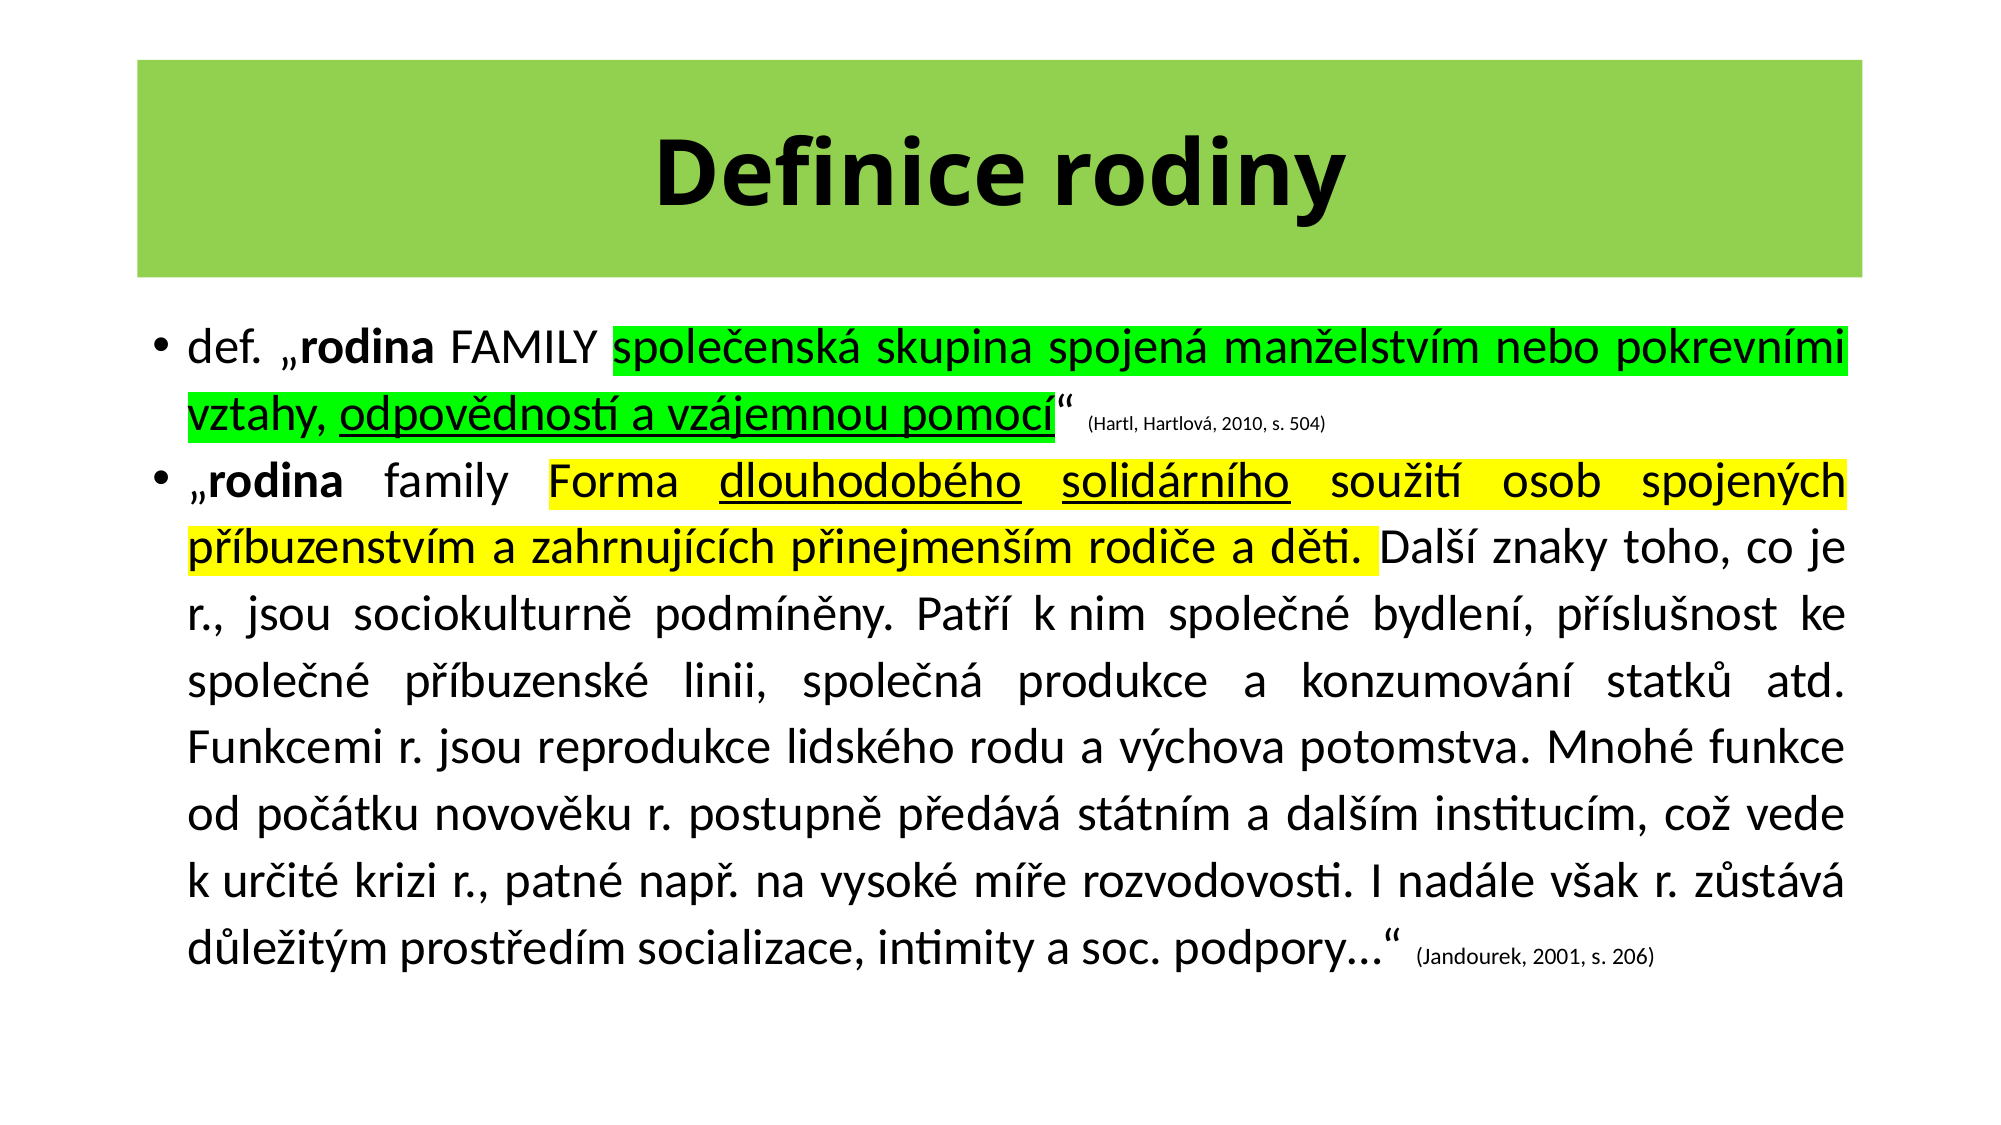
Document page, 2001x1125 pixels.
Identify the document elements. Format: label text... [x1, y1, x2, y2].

list def. „rodina FAMILY společenská skupina spojená manželstvím nebo pokrevními vztahy, odpovědností a vzájemnou pomocí“ (Hartl, Hartlová, 2010, s. 504) „rodina family Forma dlouhodobého solidárního soužití osob spojených příbuzenstvím a zahrnujících přinejmenším rodiče a děti. Další znaky toho, co je r., jsou sociokulturně podmíněny. Patří k nim společné bydlení, příslušnost ke společné příbuzenské linii, společná produkce a konzumování statků atd. Funkcemi r. jsou reprodukce lidského rodu a výchova potomstva. Mnohé funkce od počátku novověku r. postupně předává státním a dalším institucím, což vede k určité krizi r., patné např. na vysoké míře rozvodovosti. I nadále však r. zůstává důležitým prostředím socializace, intimity a soc. podpory…“ (Jandourek, 2001, s. 206) [137, 299, 1863, 1014]
title Definice rodiny [137, 59, 1863, 278]
